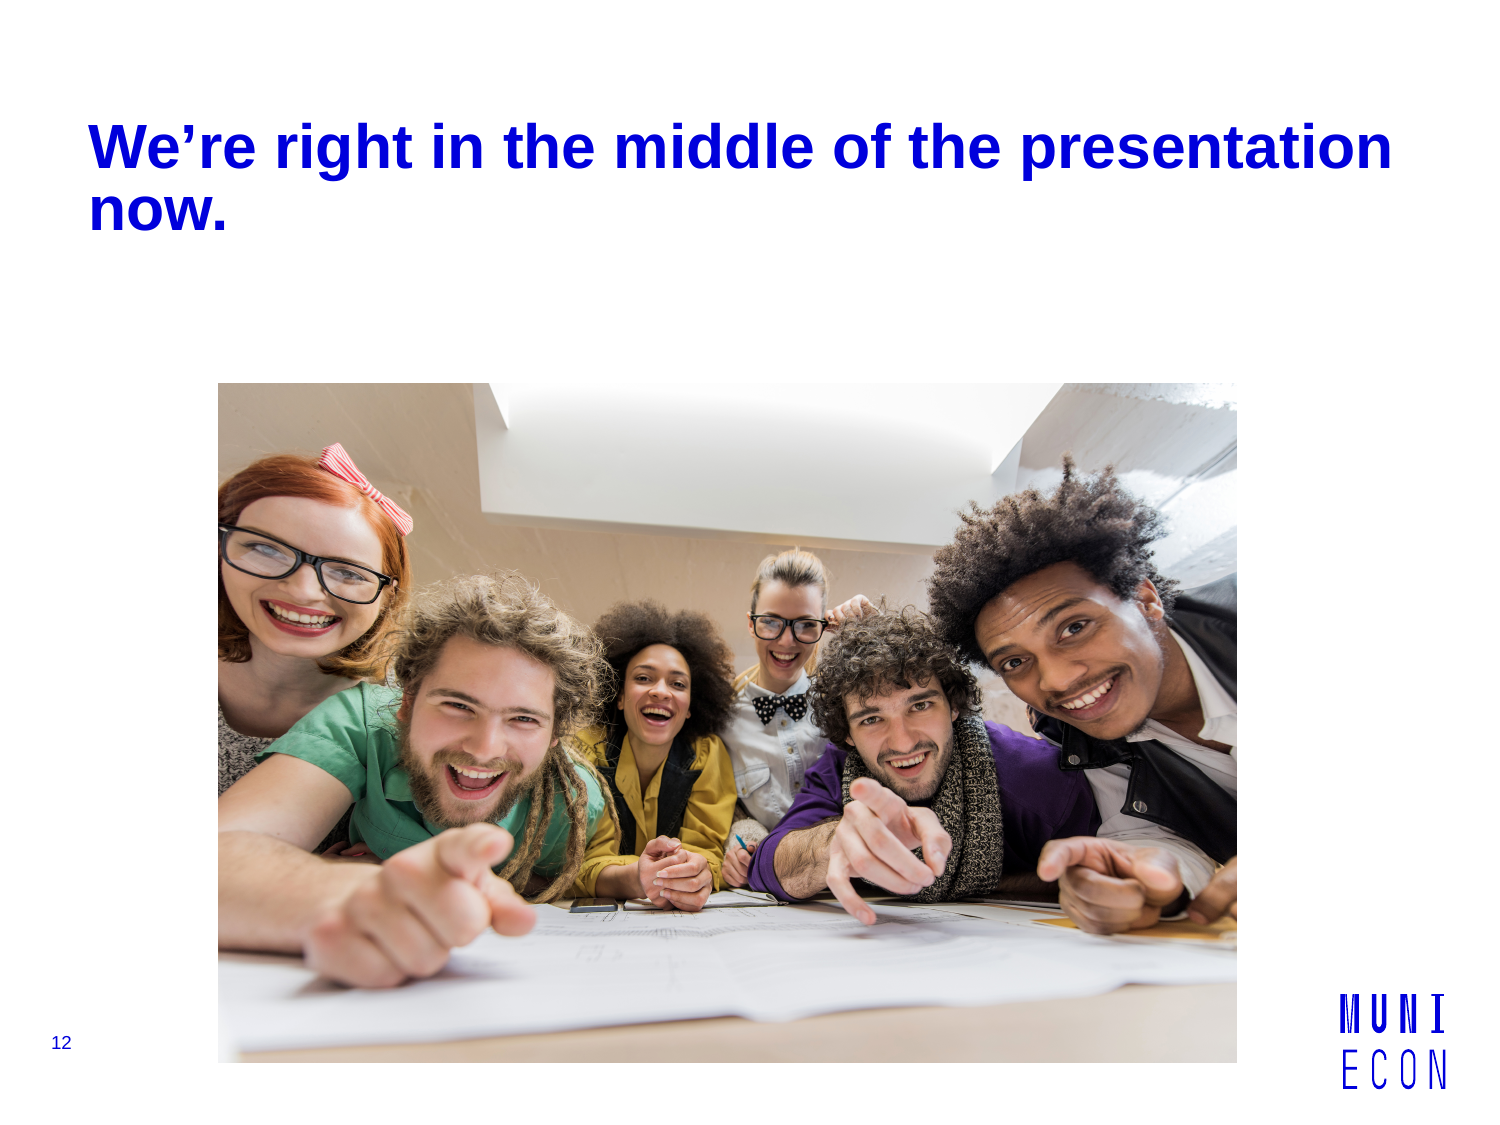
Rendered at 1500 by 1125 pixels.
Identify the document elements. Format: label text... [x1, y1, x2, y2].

slide_number 12 [50, 1021, 82, 1063]
title We’re right in the middle of the presentation now. [88, 118, 1412, 193]
picture [218, 383, 1237, 1064]
